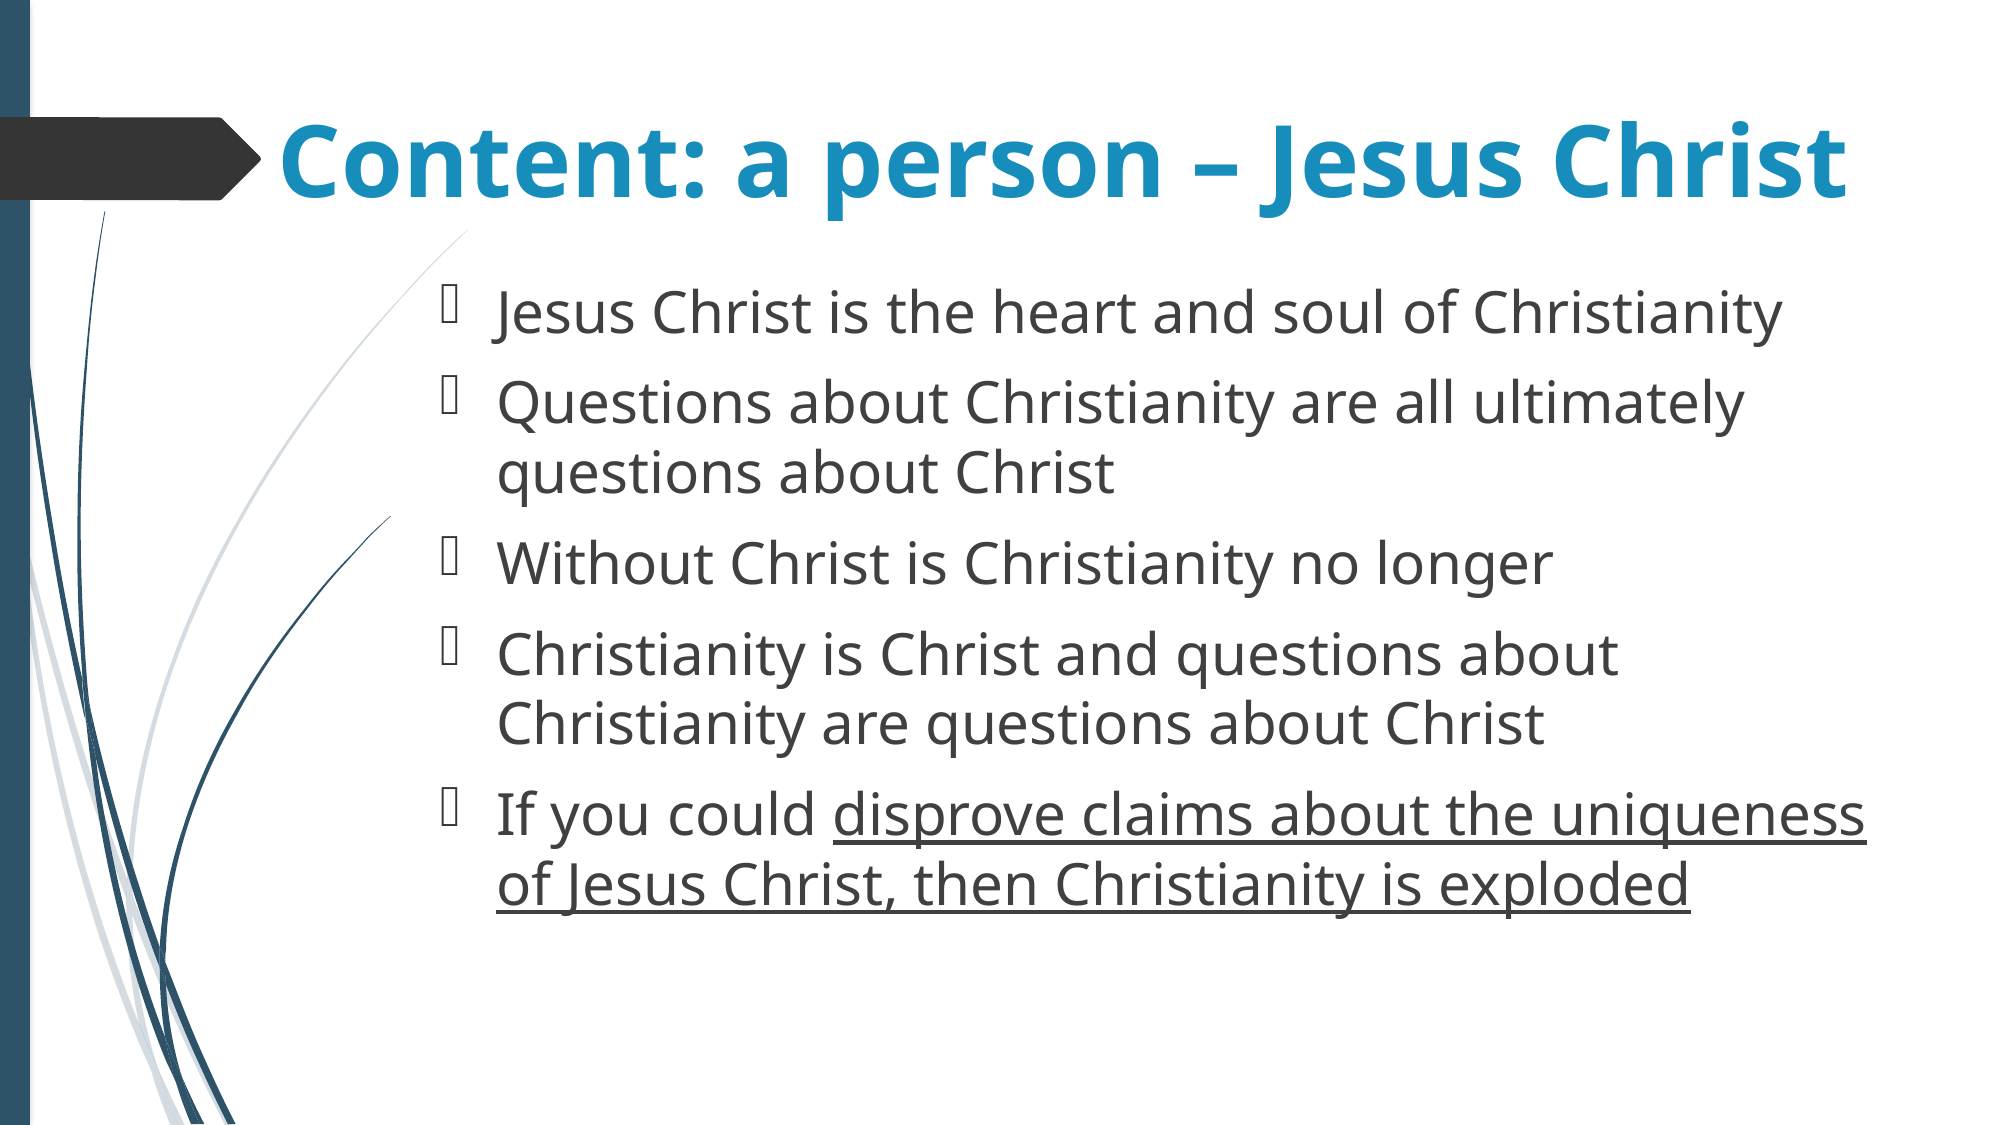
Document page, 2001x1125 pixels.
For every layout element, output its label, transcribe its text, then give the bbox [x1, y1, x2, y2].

title Content: a person – Jesus Christ [262, 90, 1963, 301]
list Jesus Christ is the heart and soul of Christianity Questions about Christianity are all ultimately questions about Christ Without Christ is Christianity no longer Christianity is Christ and questions about Christianity are questions about Christ If you could disprove claims about the uniqueness of Jesus Christ, then Christianity is exploded [424, 267, 1888, 1060]
